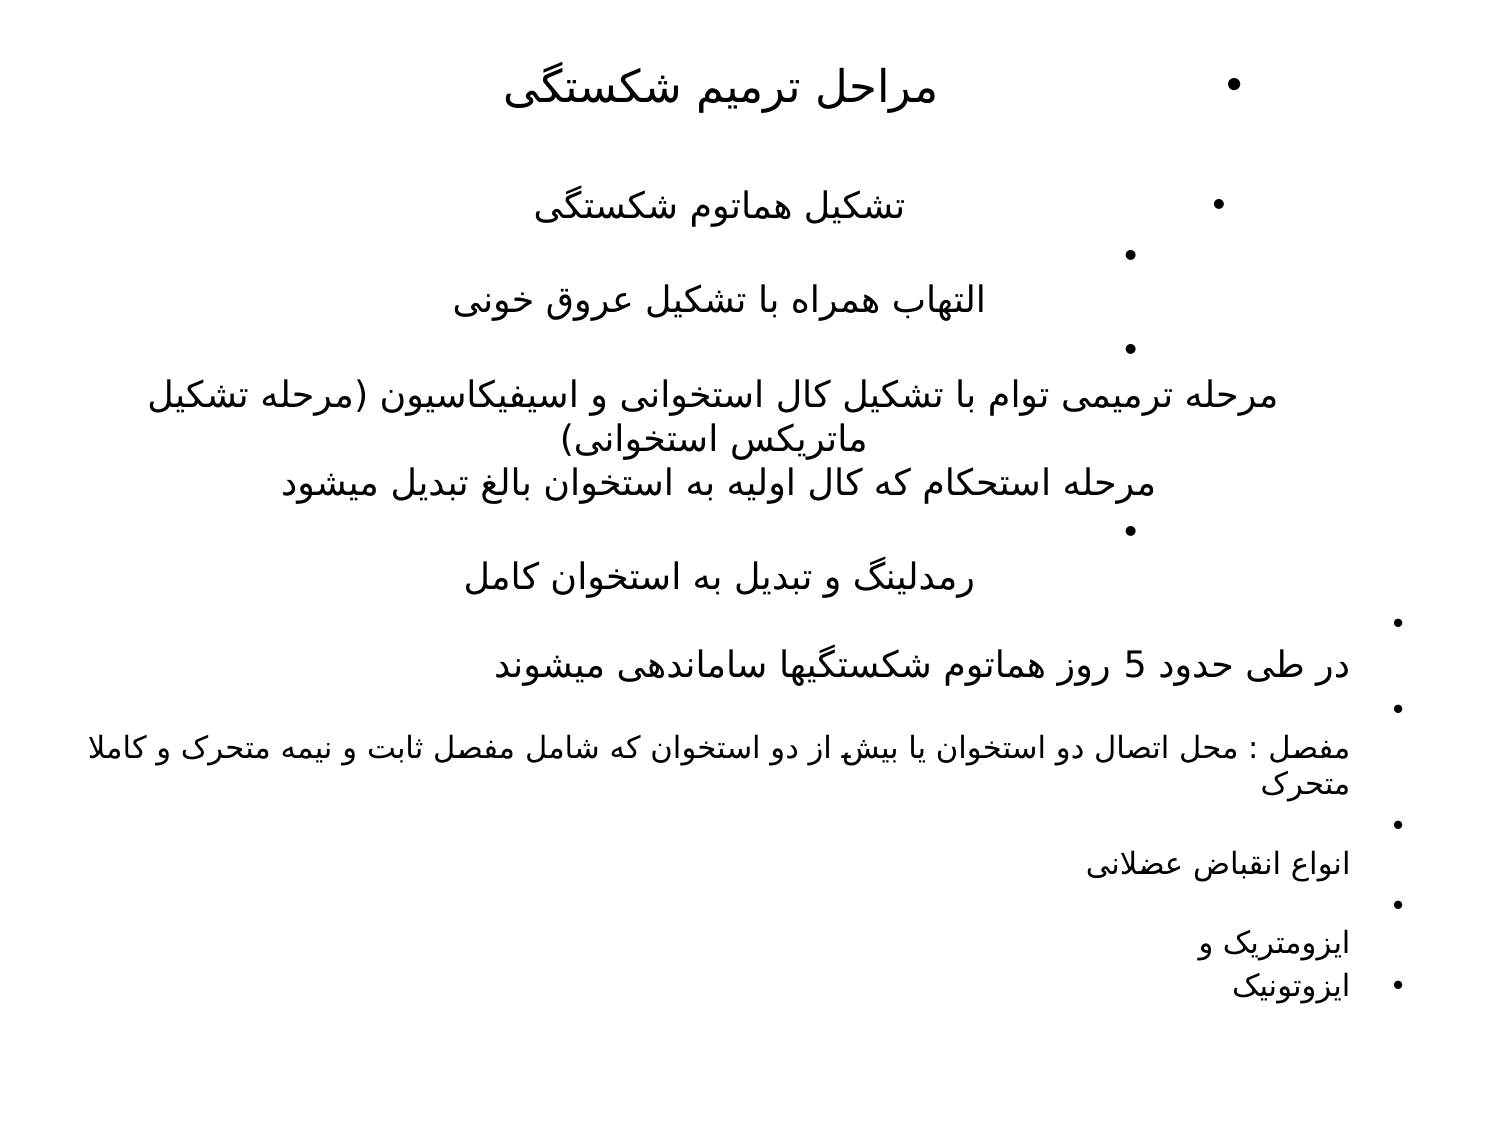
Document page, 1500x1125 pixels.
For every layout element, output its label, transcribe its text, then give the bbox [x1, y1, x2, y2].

list مراحل ترمیم شکستگی تشکیل هماتوم شکستگی التهاب همراه با تشکیل عروق خونی مرحله ترمیمی توام با تشکیل کال استخوانی و اسیفیکاسیون (مرحله تشکیل ماتریکس استخوانی) مرحله استحکام که کال اولیه به استخوان بالغ تبدیل میشود رمدلینگ و تبدیل به استخوان کامل در طی حدود 5 روز هماتوم شکستگیها ساماندهی میشوند مفصل : محل اتصال دو استخوان یا بیش از دو استخوان که شامل مفصل ثابت و نیمه متحرک و کاملا متحرک انواع انقباض عضلانی ایزومتریک و ایزوتونیک [62, 50, 1413, 1050]
